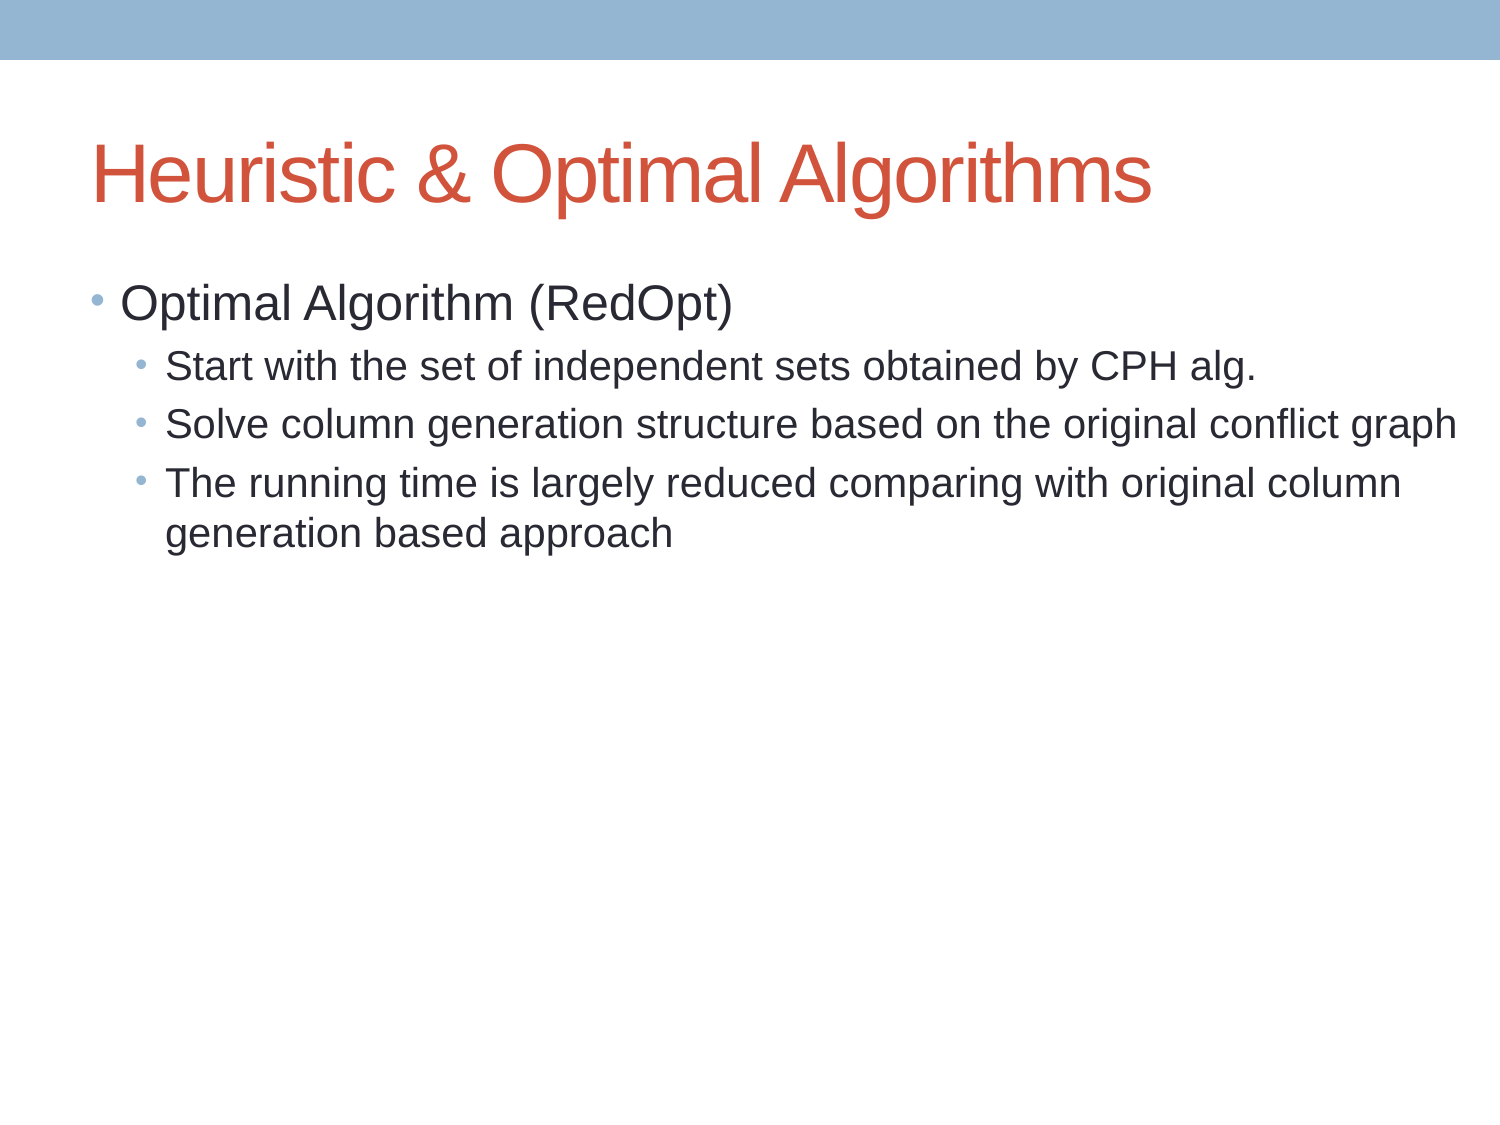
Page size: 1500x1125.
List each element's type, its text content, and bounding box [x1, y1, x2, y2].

list Optimal Algorithm (RedOpt) Start with the set of independent sets obtained by CPH alg. Solve column generation structure based on the original conflict graph The running time is largely reduced comparing with original column generation based approach [75, 262, 1488, 1050]
title Heuristic & Optimal Algorithms [75, 87, 1425, 250]
